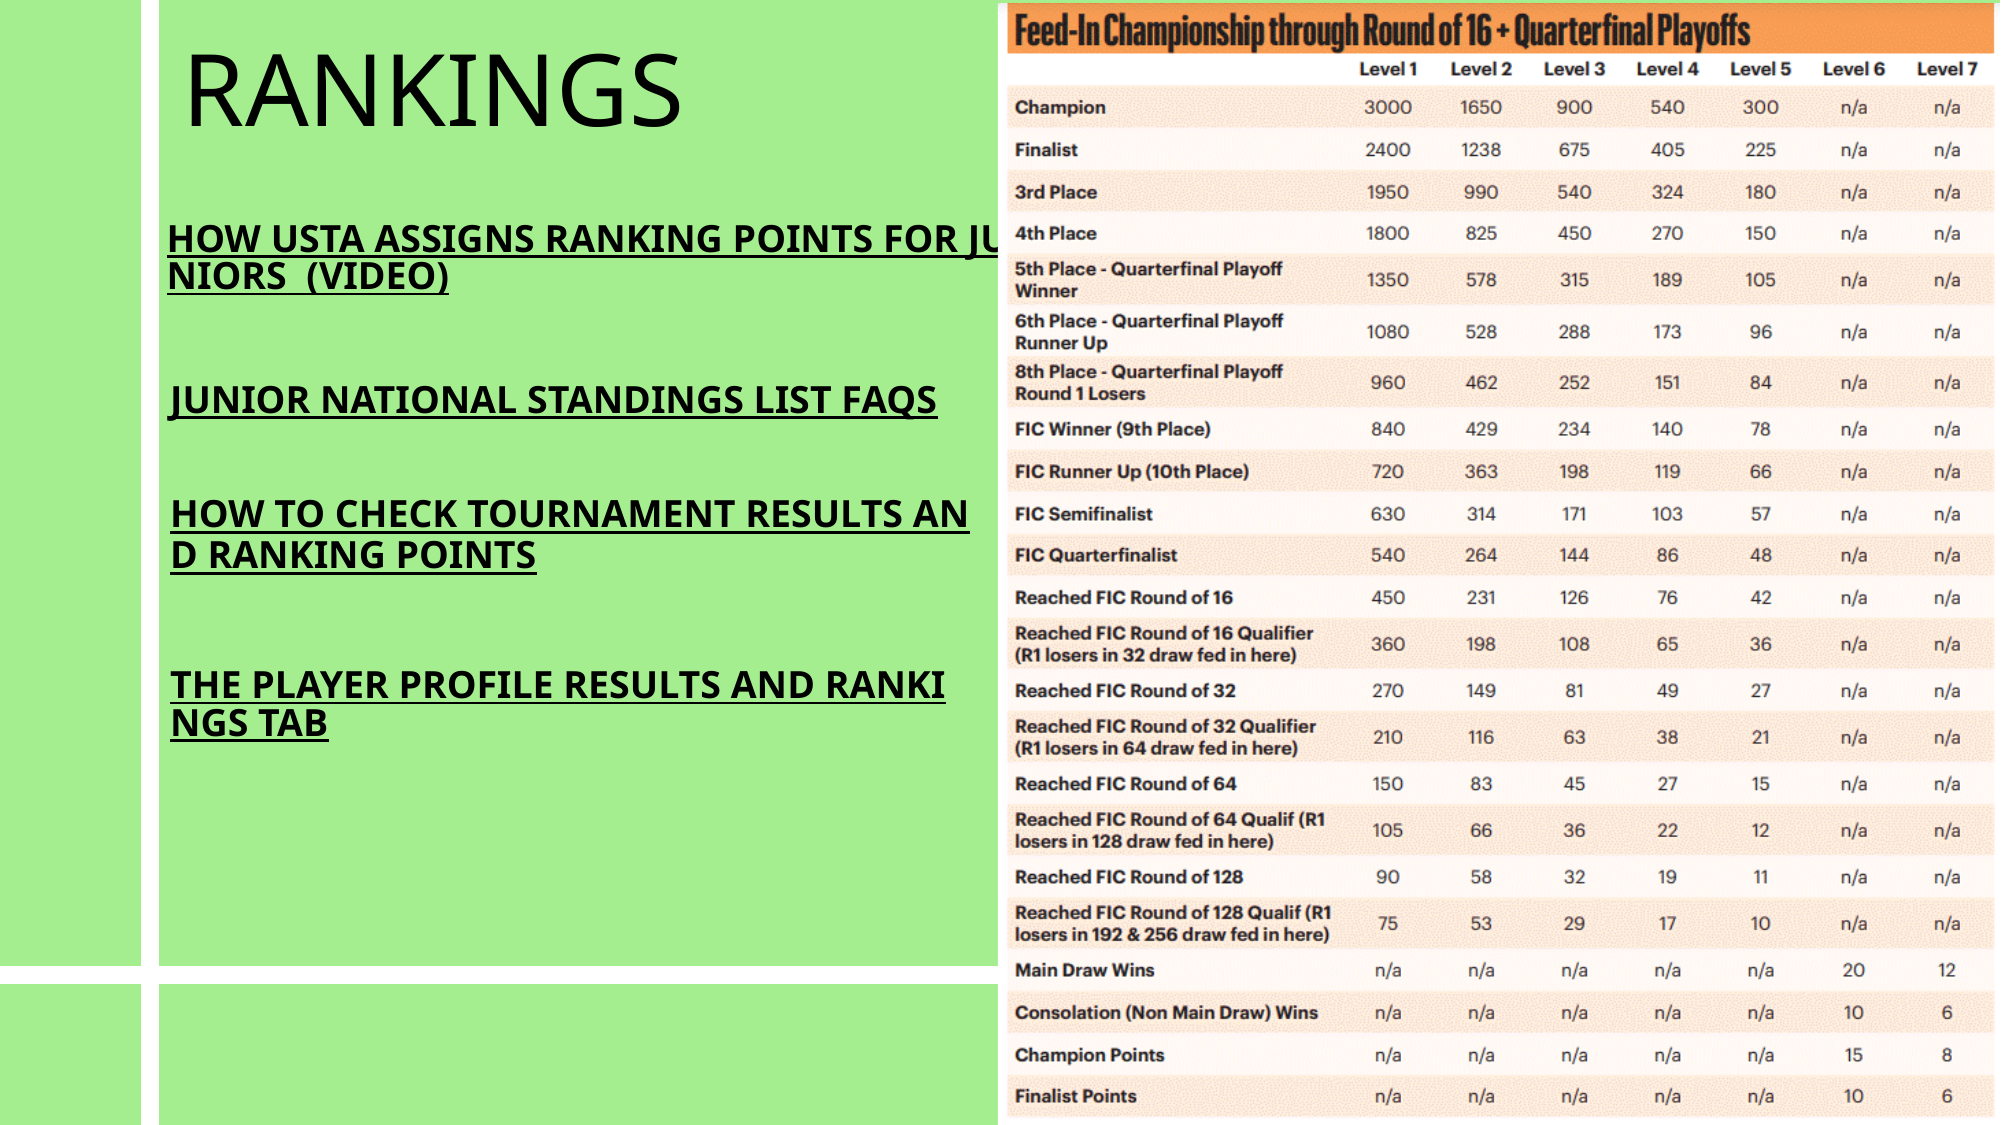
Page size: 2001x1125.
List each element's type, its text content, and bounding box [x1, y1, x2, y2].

text_box JUNIOR NATIONAL STANDINGS LIST FAQS [155, 368, 992, 434]
picture [997, 3, 2000, 1125]
text_box THE PLAYER PROFILE RESULTS AND RANKINGS TAB [155, 653, 985, 720]
text_box HOW USTA ASSIGNS RANKING POINTS FOR JUNIORS (VIDEO) [151, 207, 992, 274]
text_box RANKINGS [168, 19, 821, 155]
text_box HOW TO CHECK TOURNAMENT RESULTS AND RANKING POINTS [155, 479, 992, 549]
